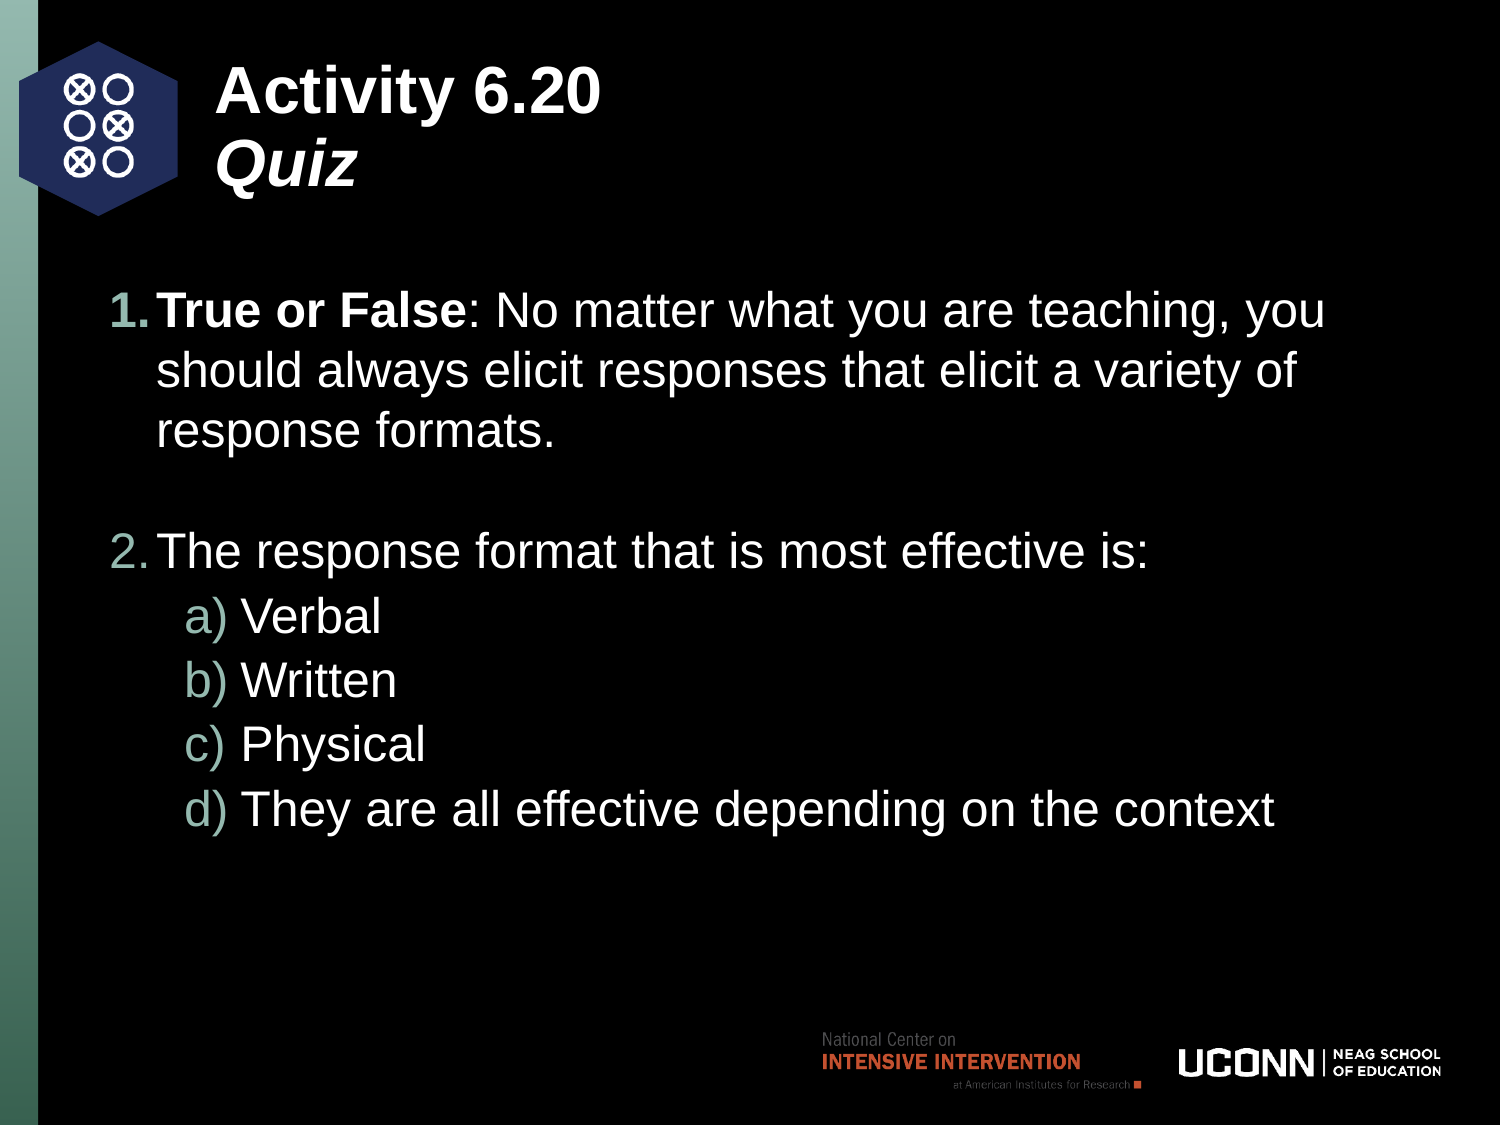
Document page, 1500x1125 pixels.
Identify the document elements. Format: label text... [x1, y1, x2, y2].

picture [1179, 1072, 1441, 1077]
title Activity 6.20 Quiz [199, 53, 1437, 204]
picture [818, 1072, 1146, 1094]
picture [63, 73, 134, 178]
list True or False: No matter what you are teaching, you should always elicit responses that elicit a variety of response formats. The response format that is most effective is: Verbal Written Physical They are all effective depending on the context [94, 269, 1441, 1072]
